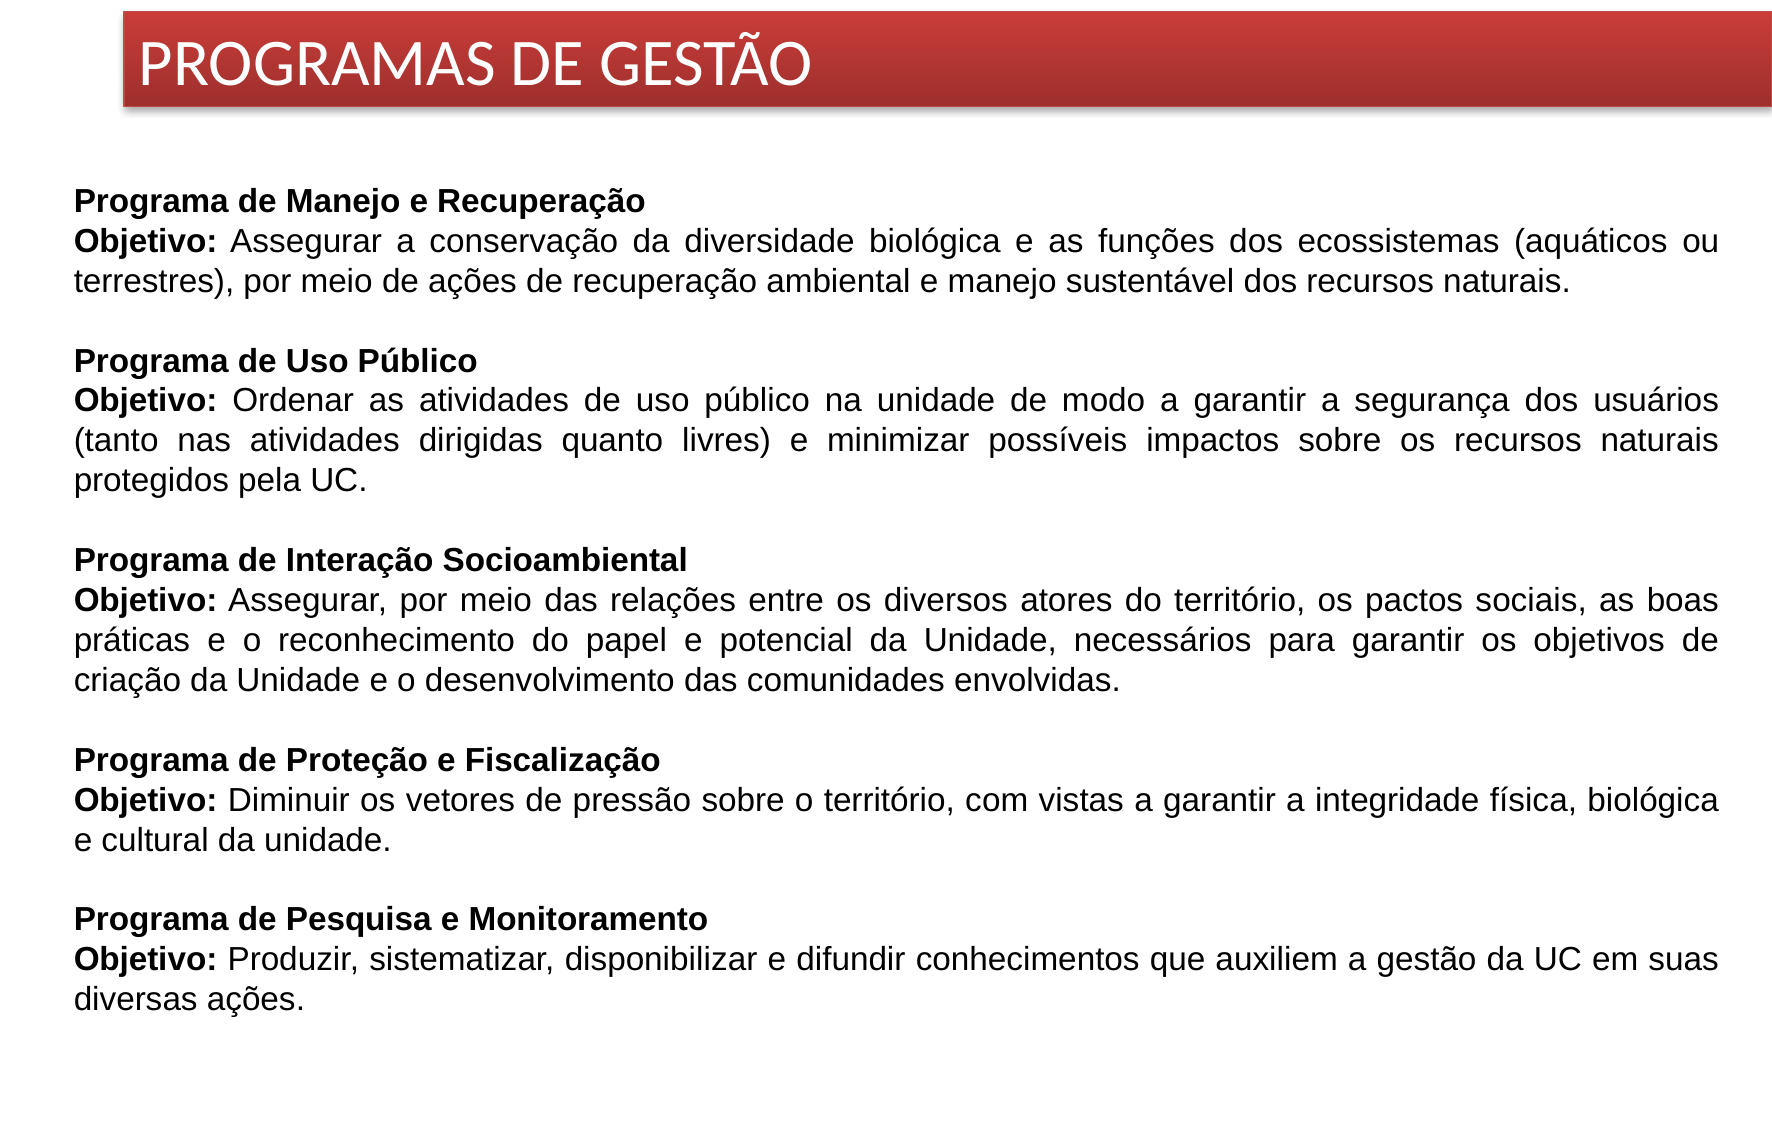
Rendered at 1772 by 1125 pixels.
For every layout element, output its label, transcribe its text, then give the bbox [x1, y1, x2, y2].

text_box Programa de Manejo e Recuperação Objetivo: Assegurar a conservação da diversidade biológica e as funções dos ecossistemas (aquáticos ou terrestres), por meio de ações de recuperação ambiental e manejo sustentável dos recursos naturais. Programa de Uso Público Objetivo: Ordenar as atividades de uso público na unidade de modo a garantir a segurança dos usuários (tanto nas atividades dirigidas quanto livres) e minimizar possíveis impactos sobre os recursos naturais protegidos pela UC. Programa de Interação Socioambiental Objetivo: Assegurar, por meio das relações entre os diversos atores do território, os pactos sociais, as boas práticas e o reconhecimento do papel e potencial da Unidade, necessários para garantir os objetivos de criação da Unidade e o desenvolvimento das comunidades envolvidas. Programa de Proteção e Fiscalização Objetivo: Diminuir os vetores de pressão sobre o território, com vistas a garantir a integridade física, biológica e cultural da unidade. Programa de Pesquisa e Monitoramento Objetivo: Produzir, sistematizar, disponibilizar e difundir conhecimentos que auxiliem a gestão da UC em suas diversas ações. [59, 171, 1737, 1025]
text_box PROGRAMAS DE GESTÃO [123, 11, 1772, 107]
